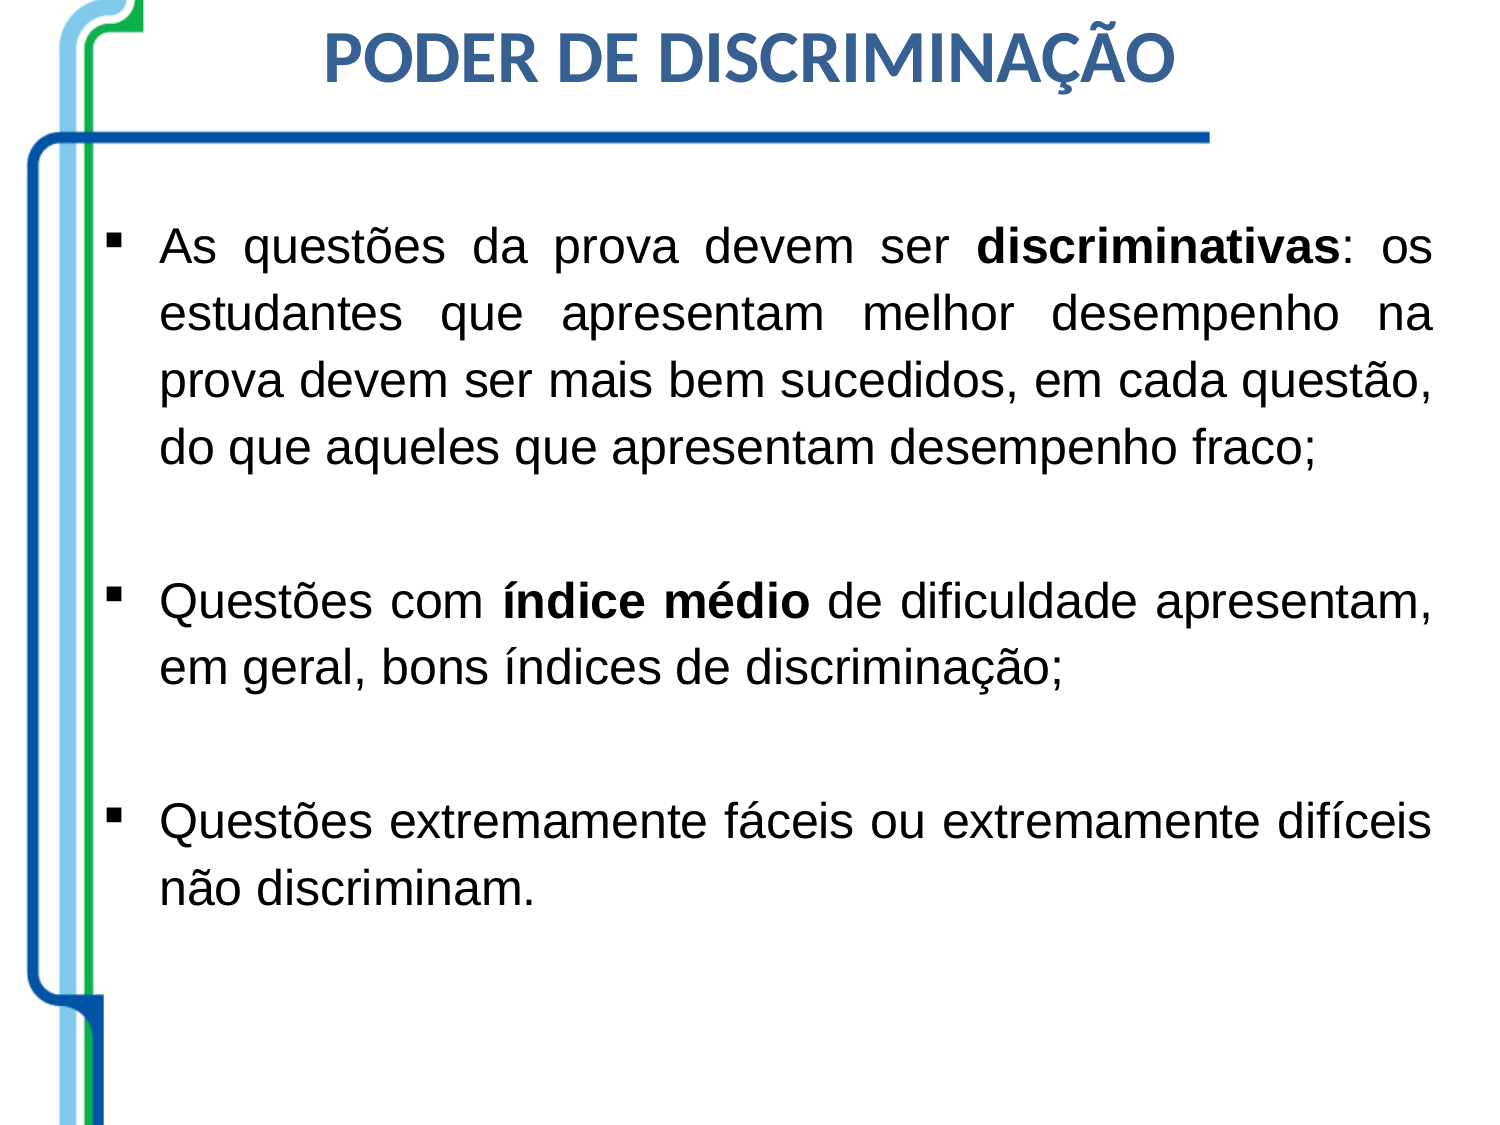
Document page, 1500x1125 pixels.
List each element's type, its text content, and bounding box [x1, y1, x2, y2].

picture [0, 0, 1241, 1125]
list As questões da prova devem ser discriminativas: os estudantes que apresentam melhor desempenho na prova devem ser mais bem sucedidos, em cada questão, do que aqueles que apresentam desempenho fraco; Questões com índice médio de dificuldade apresentam, em geral, bons índices de discriminação; Questões extremamente fáceis ou extremamente difíceis não discriminam. [87, 200, 1449, 943]
title PODER DE DISCRIMINAÇÃO [194, 19, 1306, 127]
